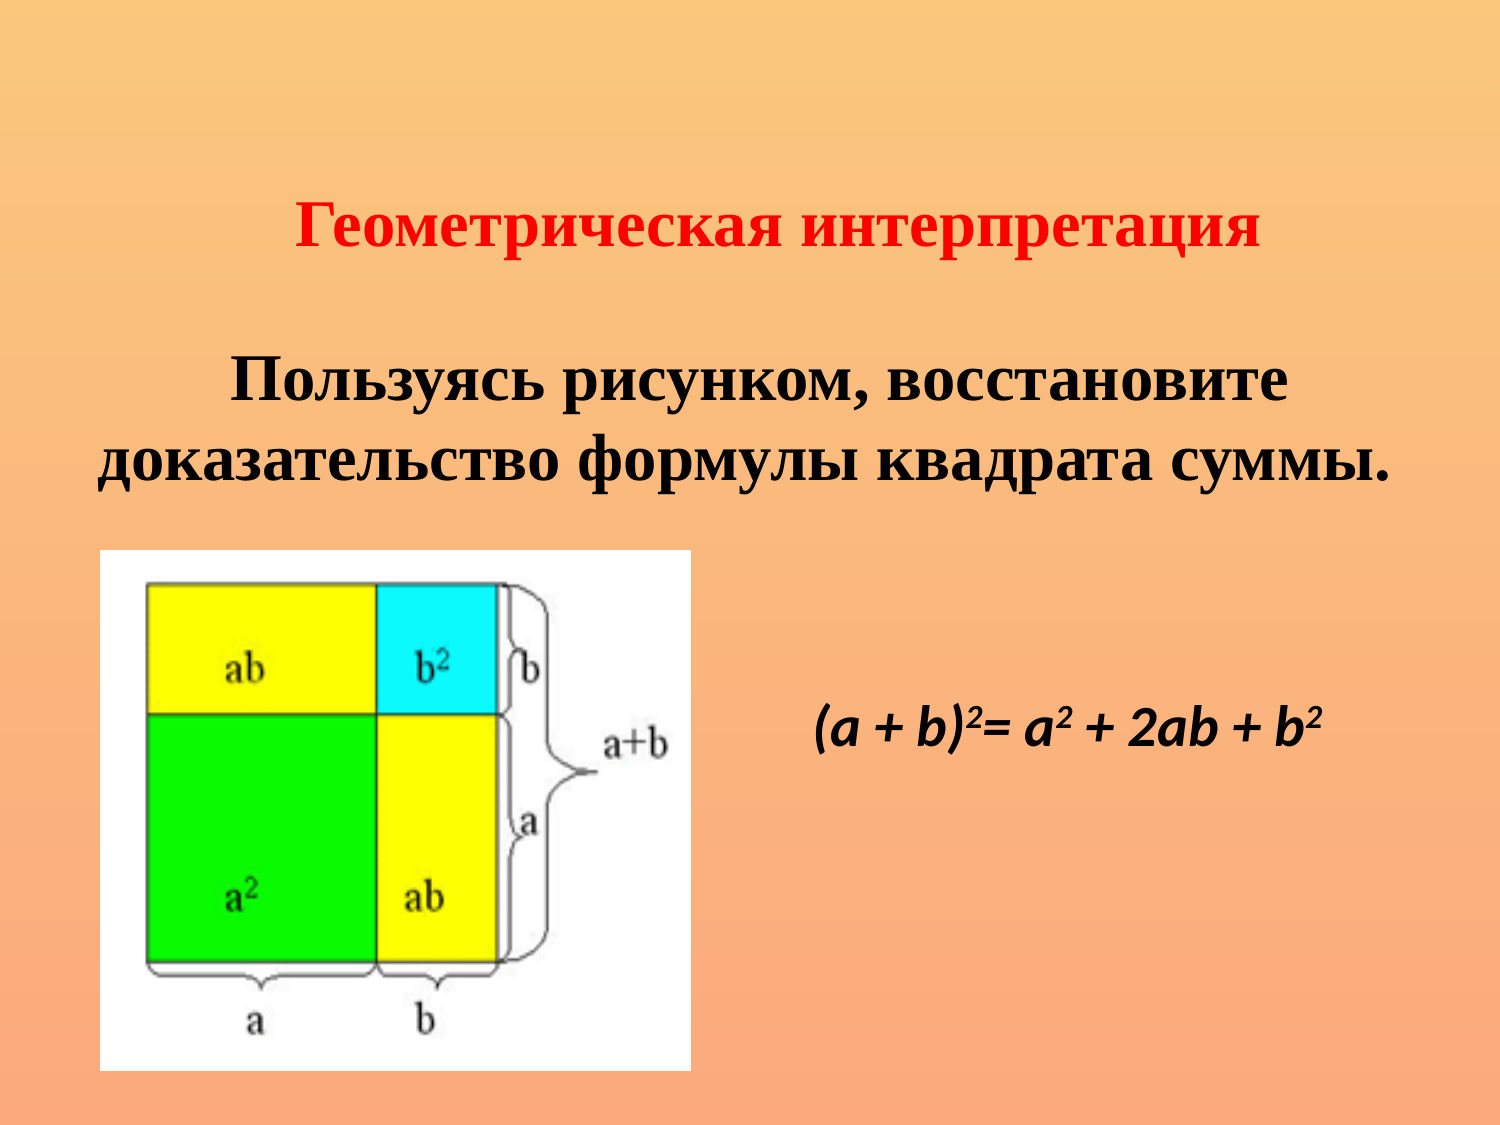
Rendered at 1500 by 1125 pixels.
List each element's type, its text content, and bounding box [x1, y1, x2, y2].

picture [100, 550, 691, 1071]
text_box Геометрическая интерпретация [29, 172, 1471, 268]
text_box (a + b)2= a2 + 2ab + b2 [797, 680, 1376, 766]
title Пользуясь рисунком, восстановите доказательство формулы квадрата суммы. [70, 268, 1421, 492]
